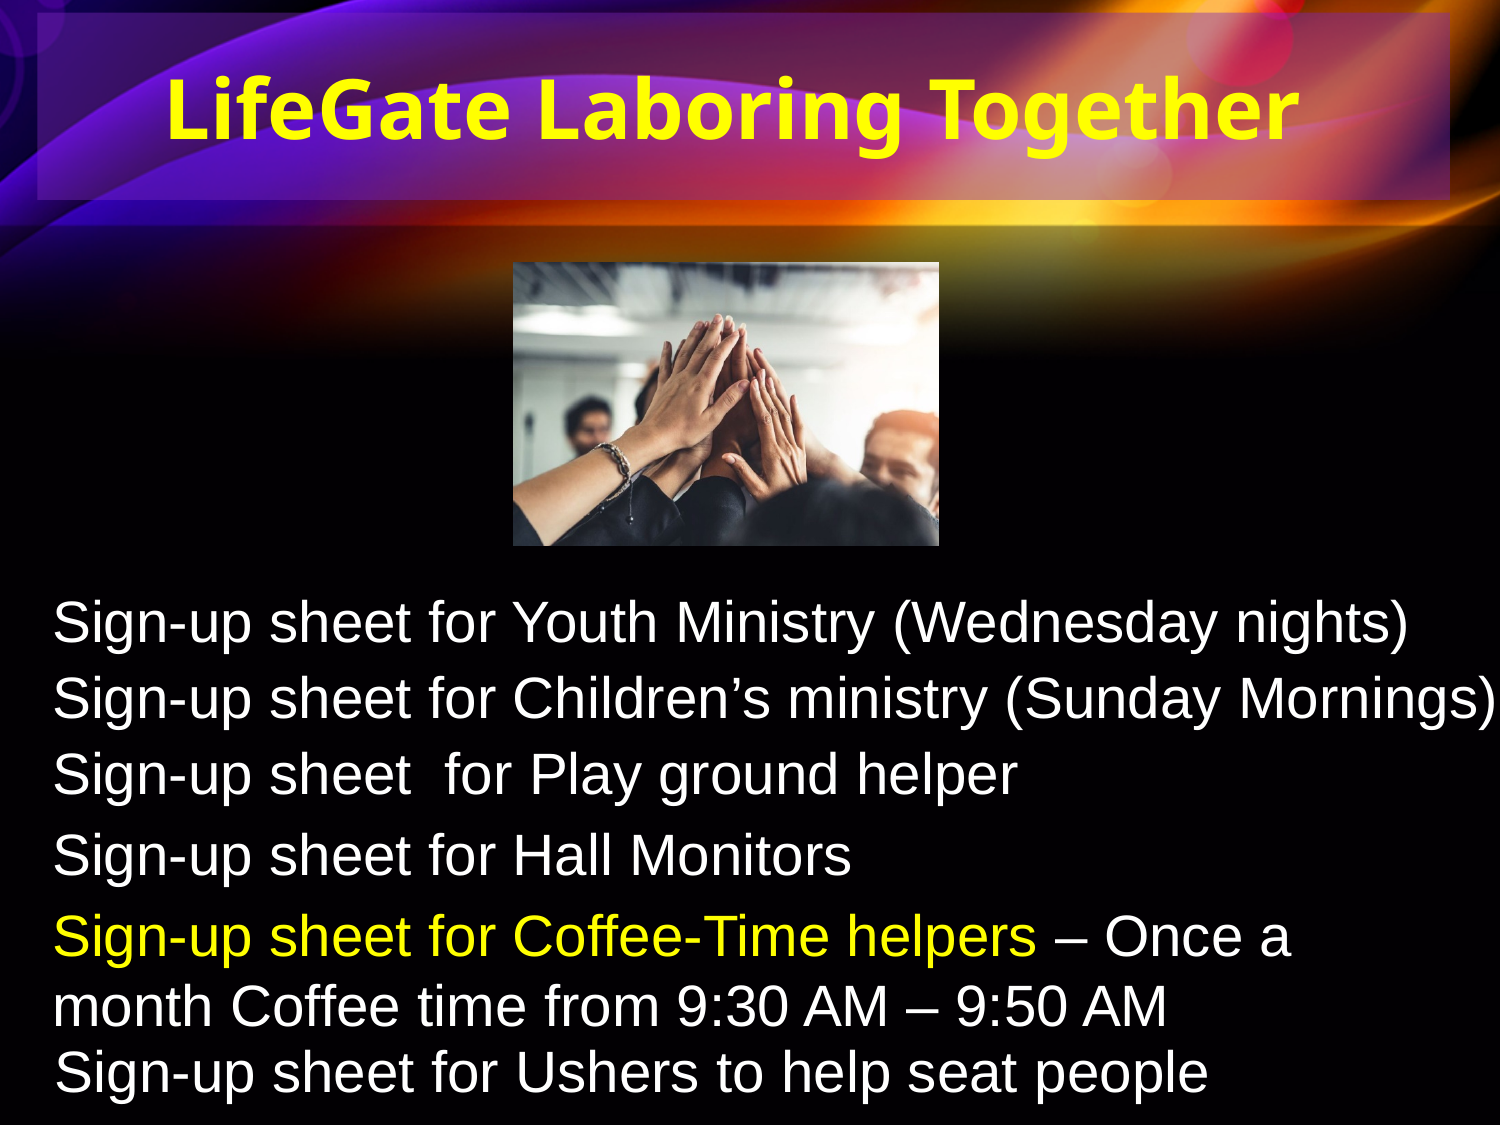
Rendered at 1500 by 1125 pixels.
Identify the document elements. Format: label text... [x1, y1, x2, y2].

text_box Sign-up sheet for Play ground helper [37, 728, 1188, 809]
text_box Sign-up sheet for Ushers to help seat people [40, 1026, 1413, 1112]
text_box Sign-up sheet for Coffee-Time helpers – Once a month Coffee time from 9:30 AM – 9:50 AM [37, 890, 1450, 1045]
text_box LifeGate Laboring Together [37, 12, 1450, 200]
text_box Sign-up sheet for Hall Monitors [37, 809, 1188, 890]
picture [0, 0, 1500, 1125]
text_box Sign-up sheet for Youth Ministry (Wednesday nights) [37, 577, 1488, 662]
text_box Sign-up sheet for Children’s ministry (Sunday Mornings) [37, 652, 1500, 738]
